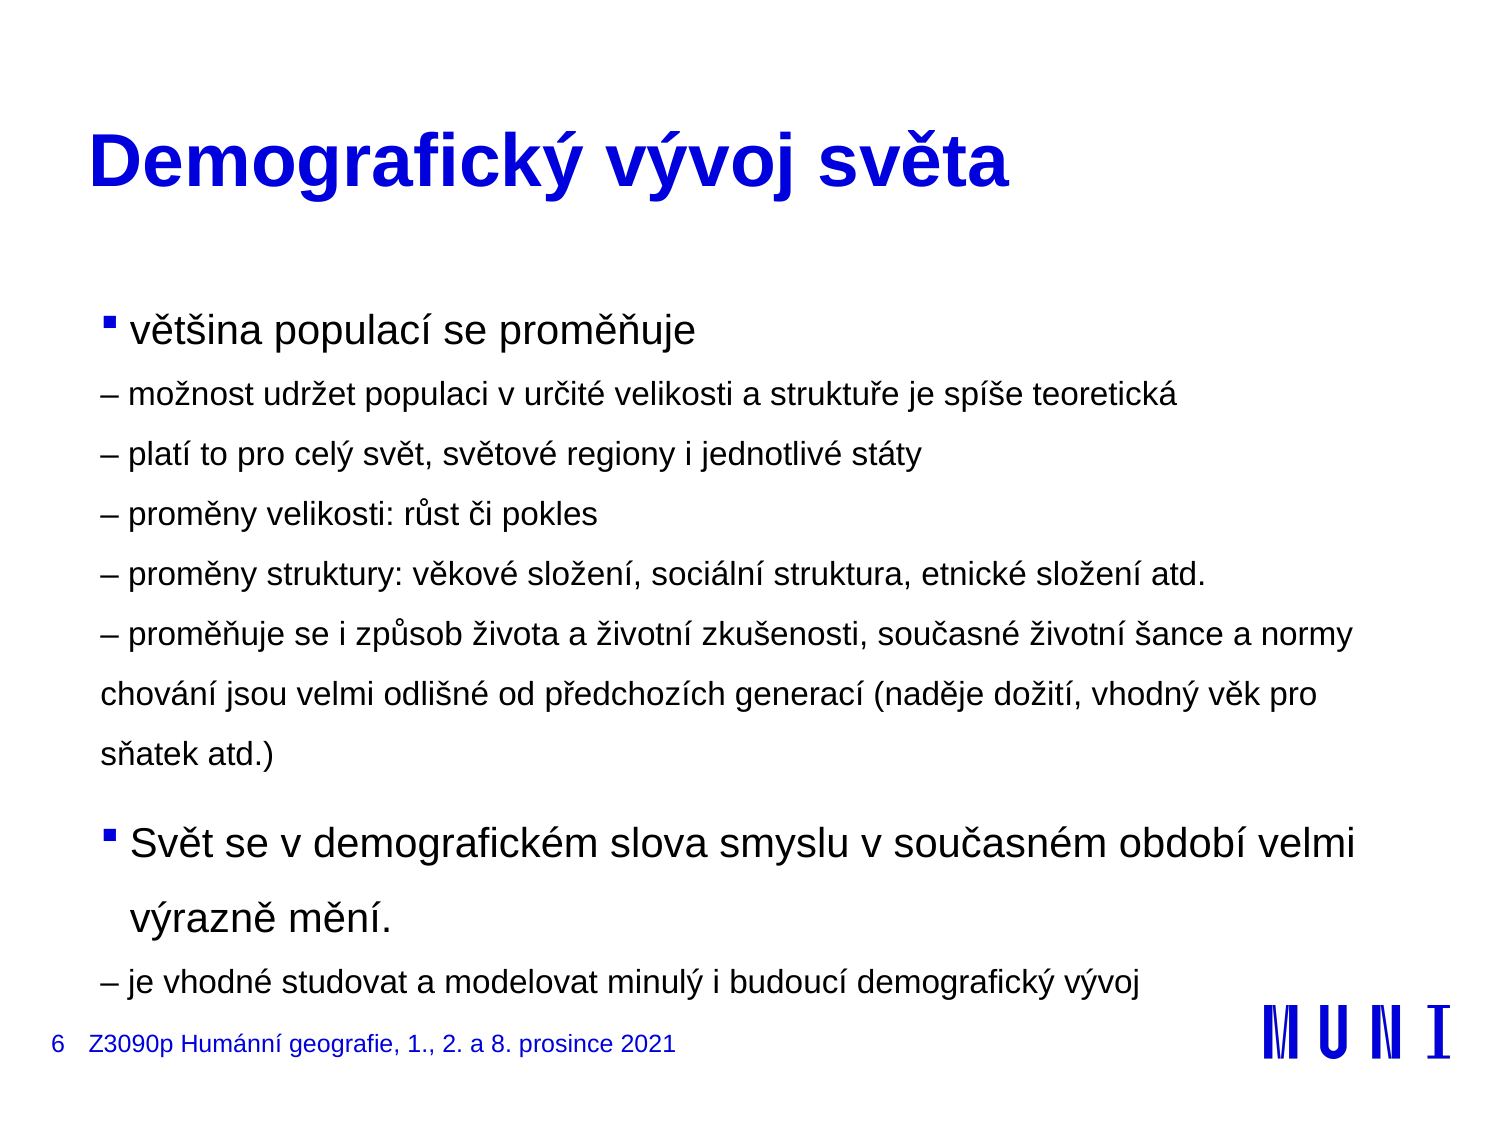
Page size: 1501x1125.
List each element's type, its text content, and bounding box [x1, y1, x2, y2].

picture [1264, 1005, 1450, 1059]
title Demografický vývoj světa [88, 118, 1412, 193]
footer Z3090p Humánní geografie, 1., 2. a 8. prosince 2021 [88, 1021, 1064, 1063]
list většina populací se proměňuje – možnost udržet populaci v určité velikosti a struktuře je spíše teoretická – platí to pro celý svět, světové regiony i jednotlivé státy – proměny velikosti: růst či pokles – proměny struktury: věkové složení, sociální struktura, etnické složení atd. – proměňuje se i způsob života a životní zkušenosti, současné životní šance a normy chování jsou velmi odlišné od předchozích generací (naděje dožití, vhodný věk pro sňatek atd.) Svět se v demografickém slova smyslu v současném období velmi výrazně mění. – je vhodné studovat a modelovat minulý i budoucí demografický vývoj [88, 277, 1412, 1008]
slide_number 6 [50, 1021, 82, 1063]
